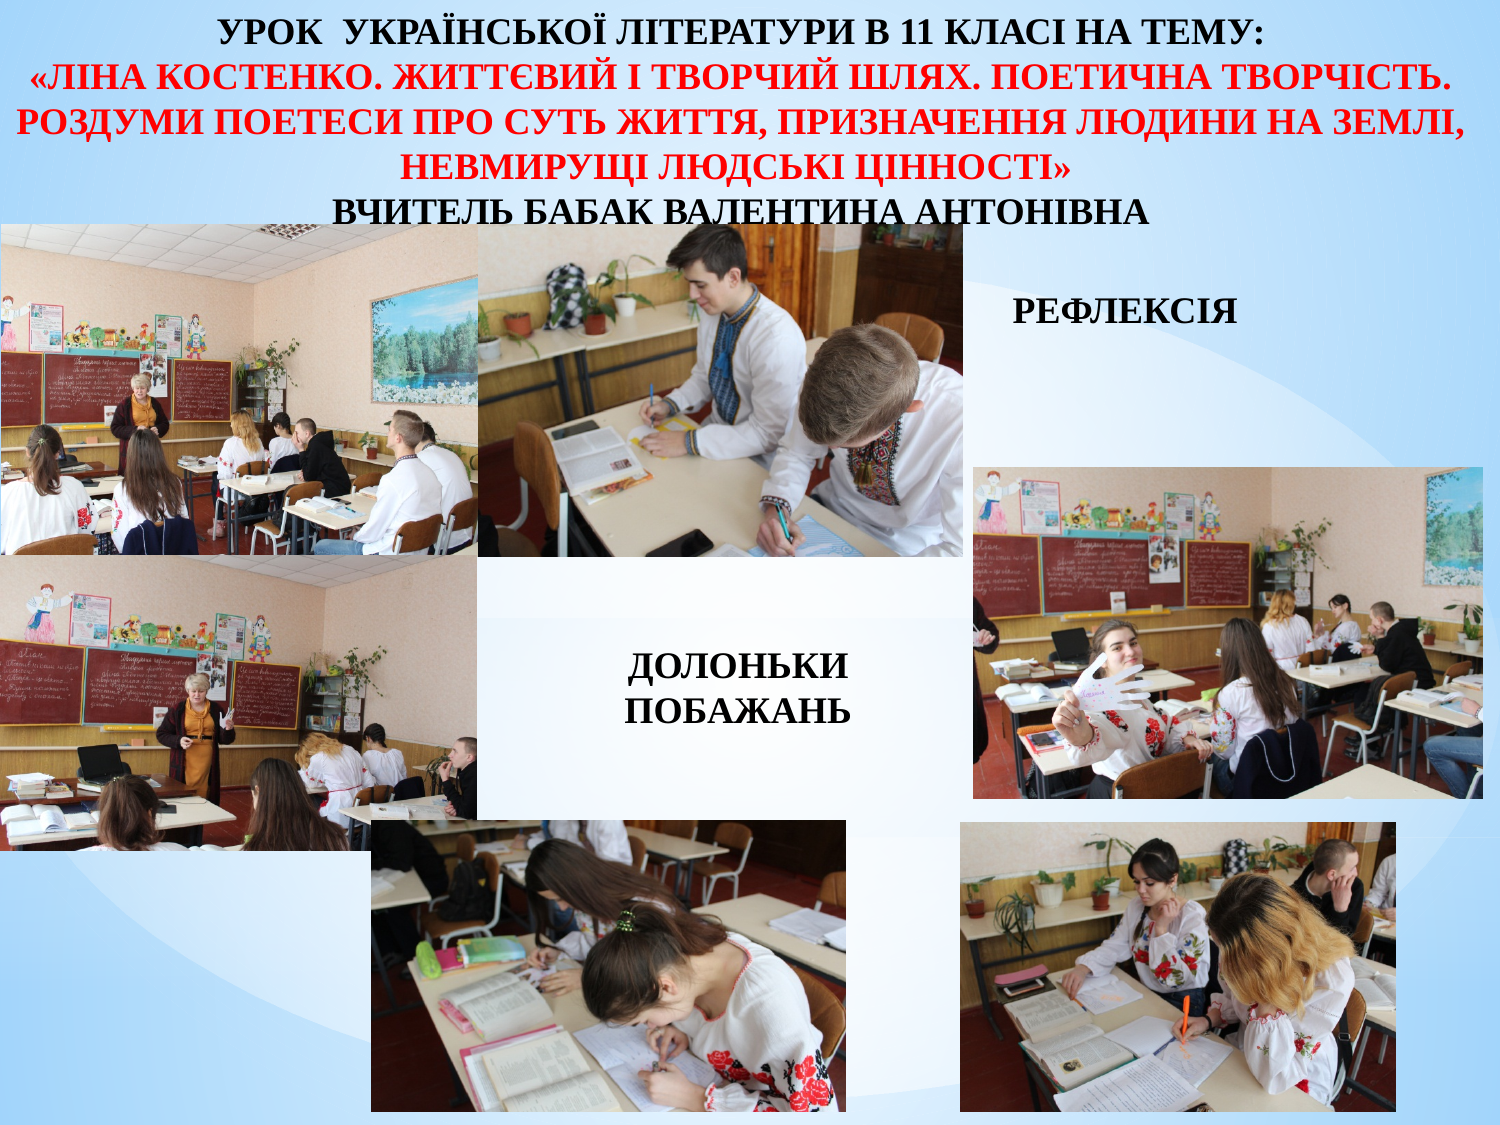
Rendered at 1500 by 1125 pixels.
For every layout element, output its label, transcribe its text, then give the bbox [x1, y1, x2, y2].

picture [973, 467, 1483, 799]
text_box ДОЛОНЬКИ ПОБАЖАНЬ [513, 633, 963, 739]
text_box РЕФЛЕКСІЯ [998, 278, 1447, 339]
picture [960, 821, 1396, 1112]
text_box УРОК УКРАЇНСЬКОЇ ЛІТЕРАТУРИ В 11 КЛАСІ НА ТЕМУ: «ЛІНА КОСТЕНКО. ЖИТТЄВИЙ І ТВОРЧИЙ ШЛЯХ. ПОЕТИЧНА ТВОРЧІСТЬ. РОЗДУМИ ПОЕТЕСИ ПРО СУТЬ ЖИТТЯ, ПРИЗНАЧЕННЯ ЛЮДИНИ НА ЗЕМЛІ, НЕВМИРУЩІ ЛЮДСЬКІ ЦІННОСТІ» ВЧИТЕЛЬ БАБАК ВАЛЕНТИНА АНТОНІВНА [0, 0, 1500, 240]
picture [0, 224, 963, 1112]
